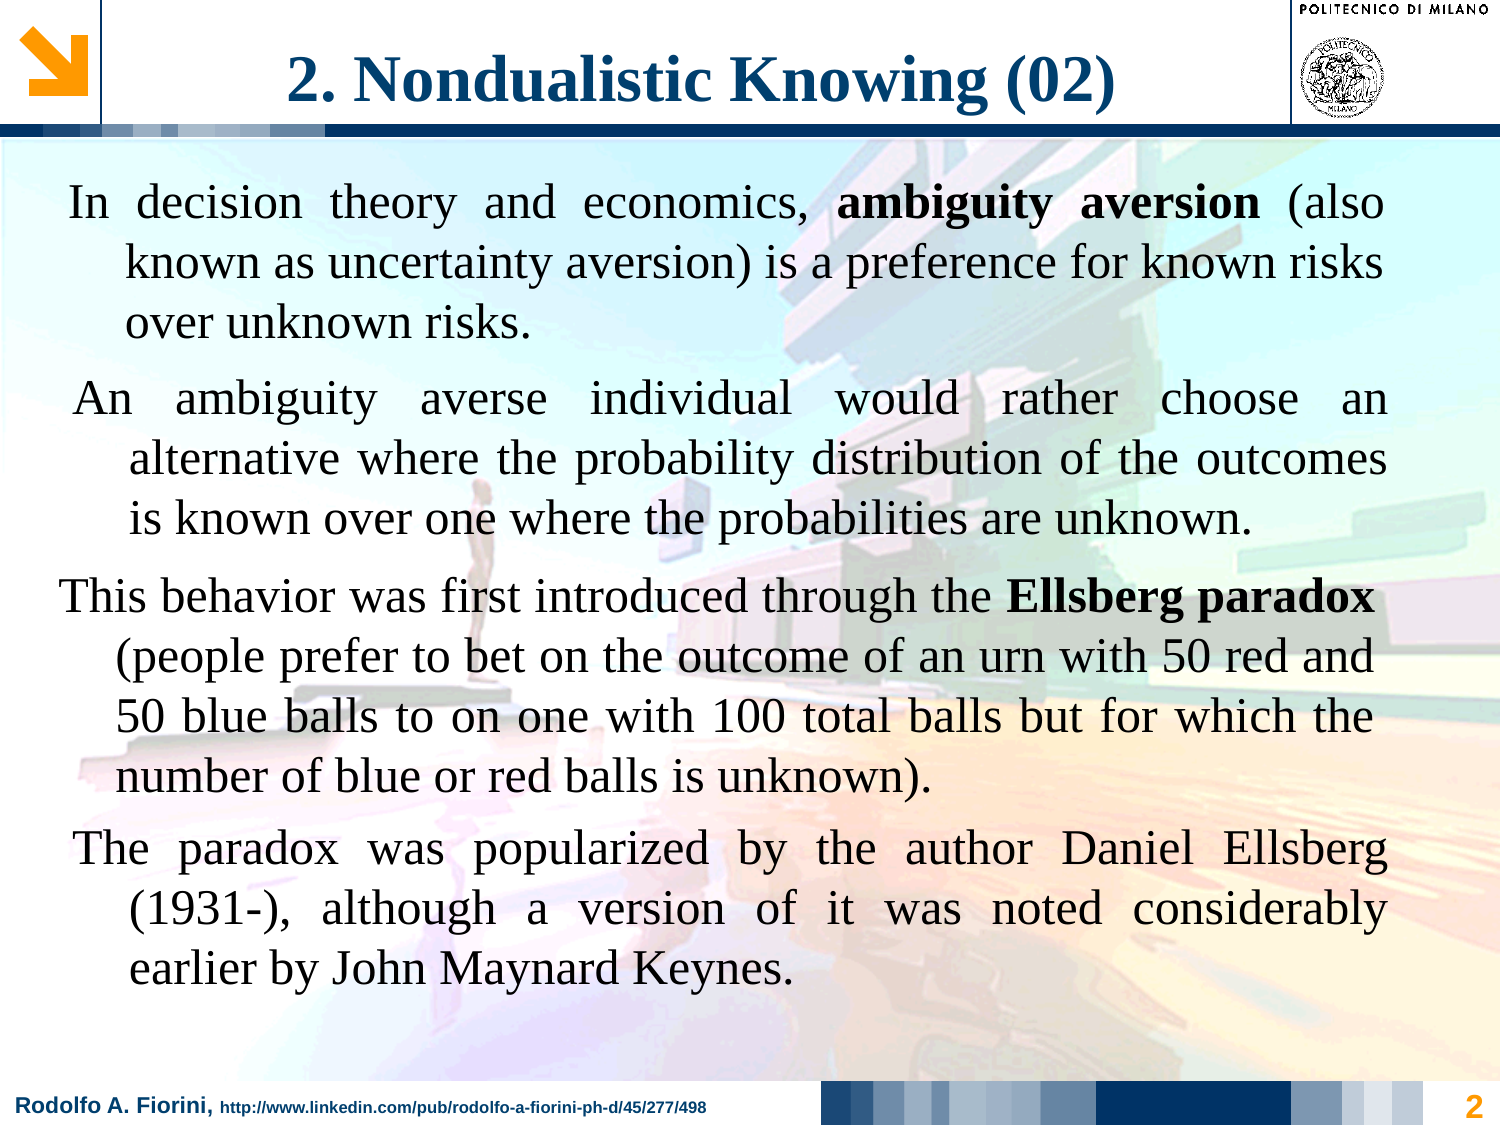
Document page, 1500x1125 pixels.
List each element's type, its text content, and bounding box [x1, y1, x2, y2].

slide_number 23 [1465, 1089, 1500, 1125]
picture [0, 0, 1500, 1125]
text_box Rodolfo A. Fiorini, http://www.linkedin.com/pub/rodolfo-a-fiorini-ph-d/45/277/498 [0, 1090, 798, 1125]
text_box 2. Nondualistic Knowing (02) [112, 24, 1294, 125]
